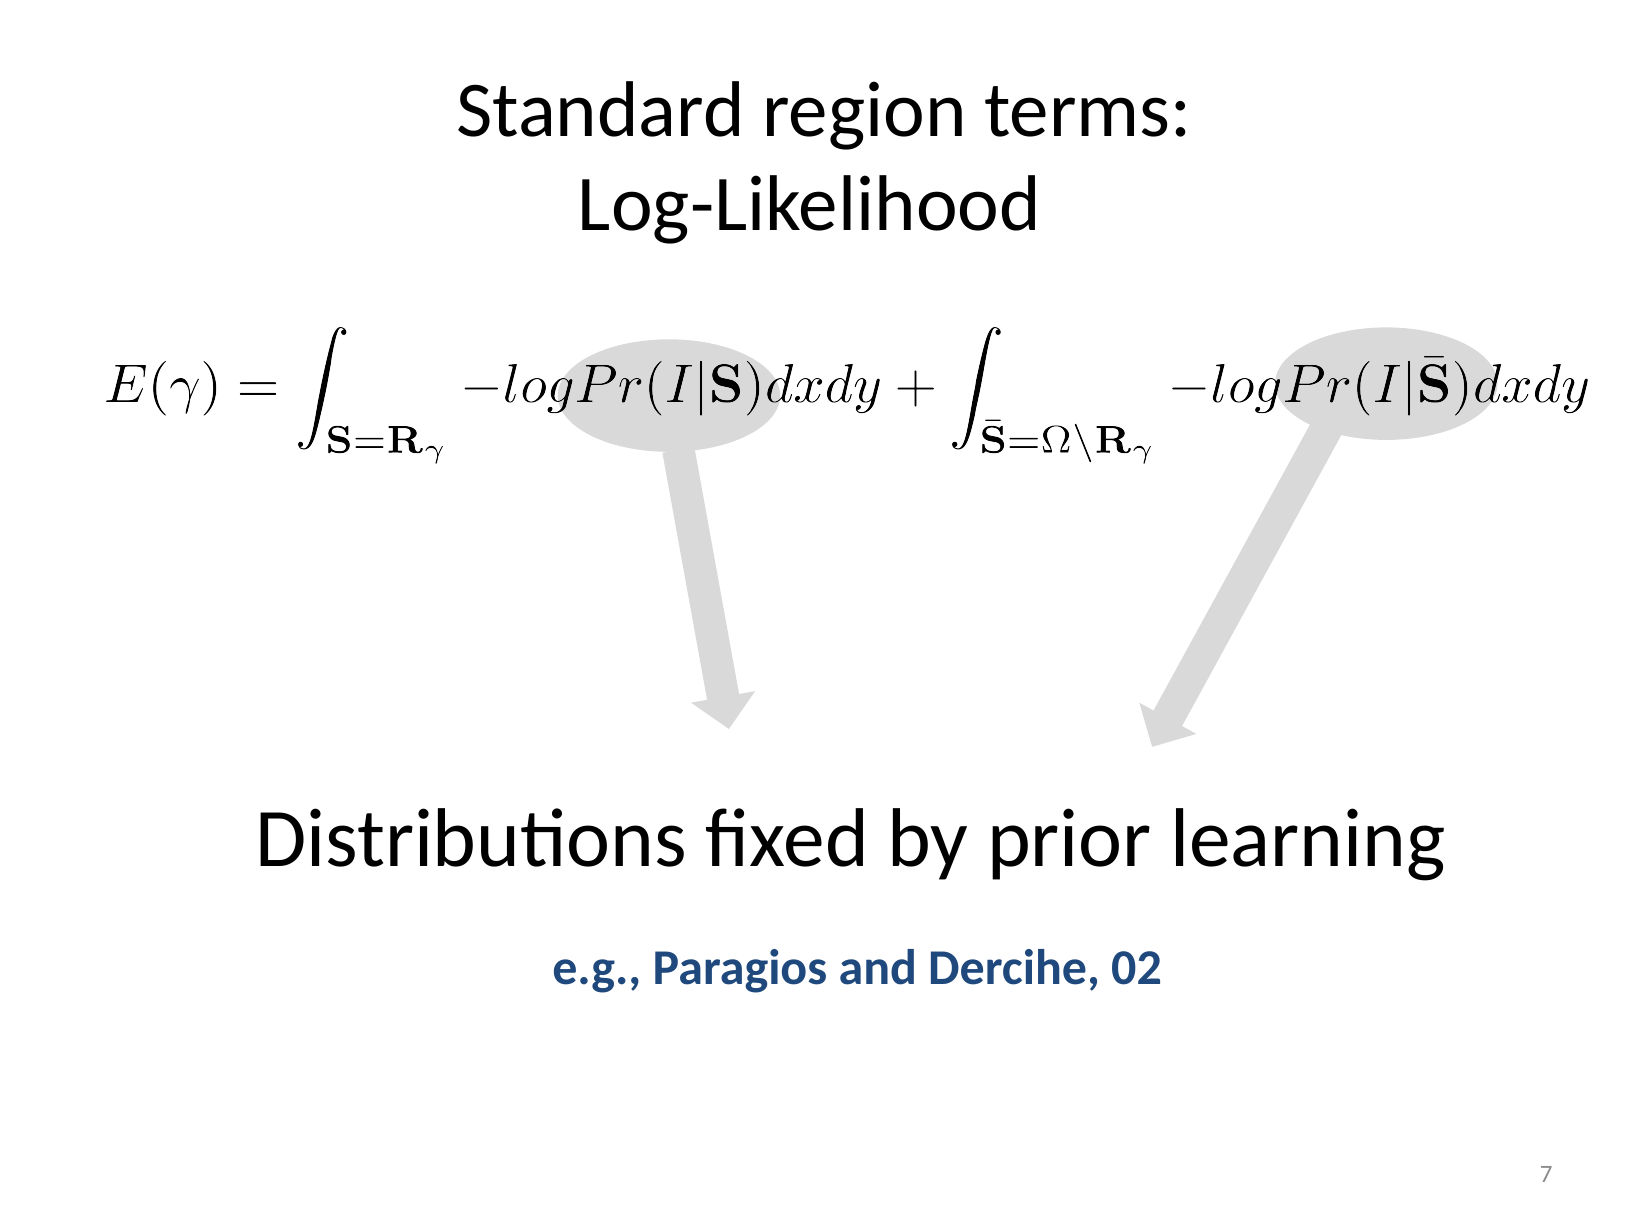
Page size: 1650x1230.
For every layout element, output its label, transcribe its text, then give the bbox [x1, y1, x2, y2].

text_box Standard region terms: Log-Likelihood [82, 49, 1568, 255]
text_box e.g., Paragios and Dercihe, 02 [537, 926, 1250, 1002]
picture [106, 327, 1588, 464]
text_box [1137, 471, 1325, 749]
slide_number 7 [1182, 1140, 1568, 1206]
text_box Distributions fixed by prior learning [107, 727, 1593, 933]
text_box [663, 471, 757, 727]
